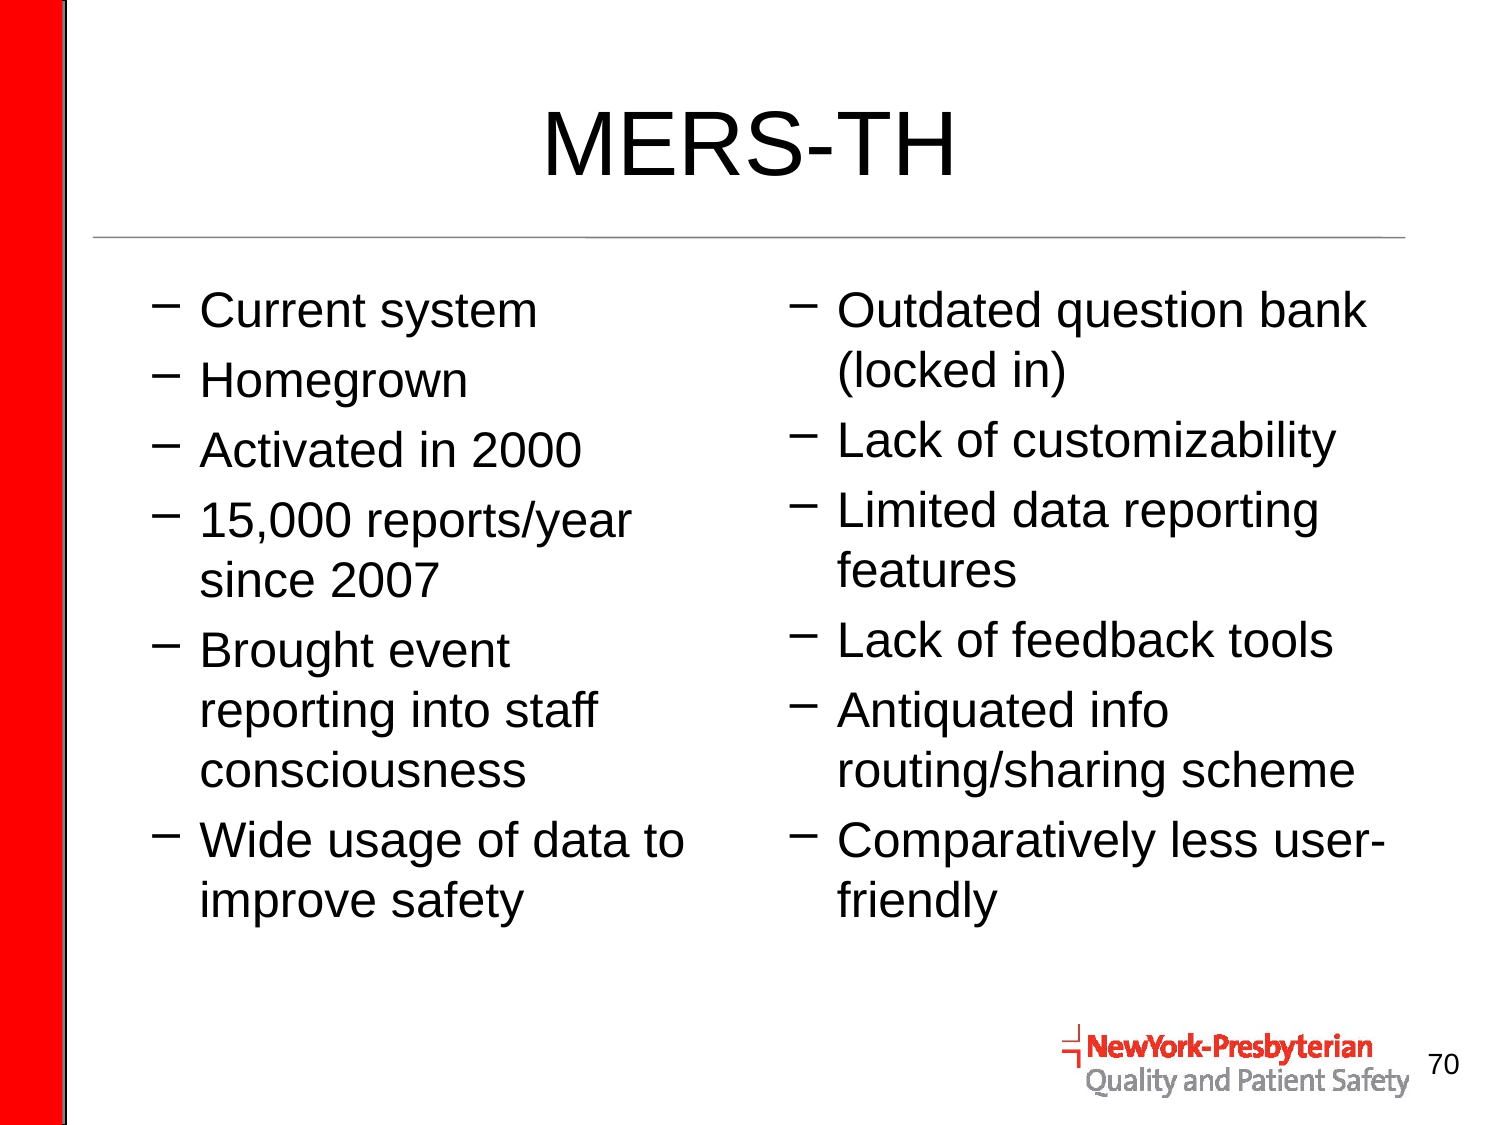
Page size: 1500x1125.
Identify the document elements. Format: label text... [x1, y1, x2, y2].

list Outdated question bank (locked in) Lack of customizability Limited data reporting features Lack of feedback tools Antiquated info routing/sharing scheme Comparatively less user-friendly [699, 237, 1426, 981]
slide_number 70 [1124, 1037, 1476, 1116]
list Current system Homegrown Activated in 2000 15,000 reports/year since 2007 Brought event reporting into staff consciousness Wide usage of data to improve safety [62, 237, 699, 868]
title MERS-TH [74, 44, 1426, 233]
picture [1062, 1024, 1410, 1098]
